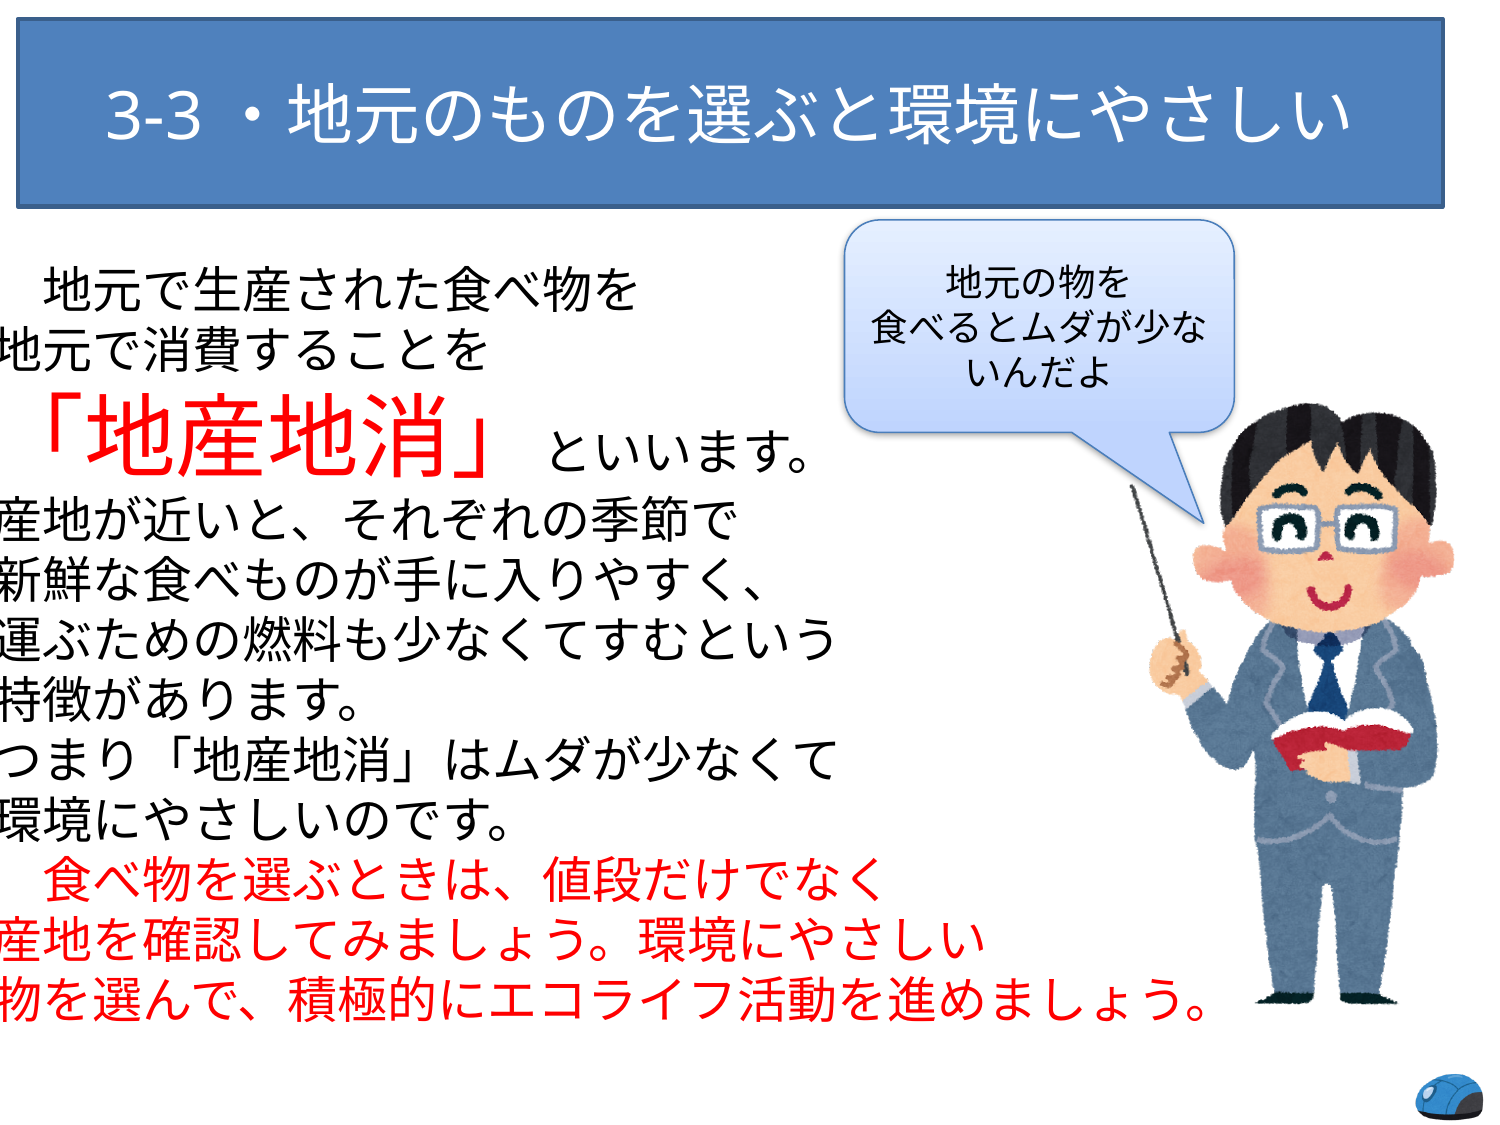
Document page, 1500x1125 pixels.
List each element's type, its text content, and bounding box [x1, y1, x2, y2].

text_box 地元で生産された食べ物を 地元で消費することを 「地産地消」といいます。 産地が近いと、それぞれの季節で 新鮮な食べものが手に入りやすく、 運ぶための燃料も少なくてすむという 特徴があります。 つまり「地産地消」はムダが少なくて 環境にやさしいのです。 食べ物を選ぶときは、値段だけでなく 産地を確認してみましょう。環境にやさしい 物を選んで、積極的にエコライフ活動を進めましょう。 [0, 250, 1250, 1036]
text_box 地元の物を 食べるとムダが少ないんだよ [843, 219, 1236, 460]
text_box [1411, 1065, 1500, 1125]
picture [1115, 396, 1500, 1010]
title 3-3・地元のものを選ぶと環境にやさしい [16, 17, 1445, 209]
